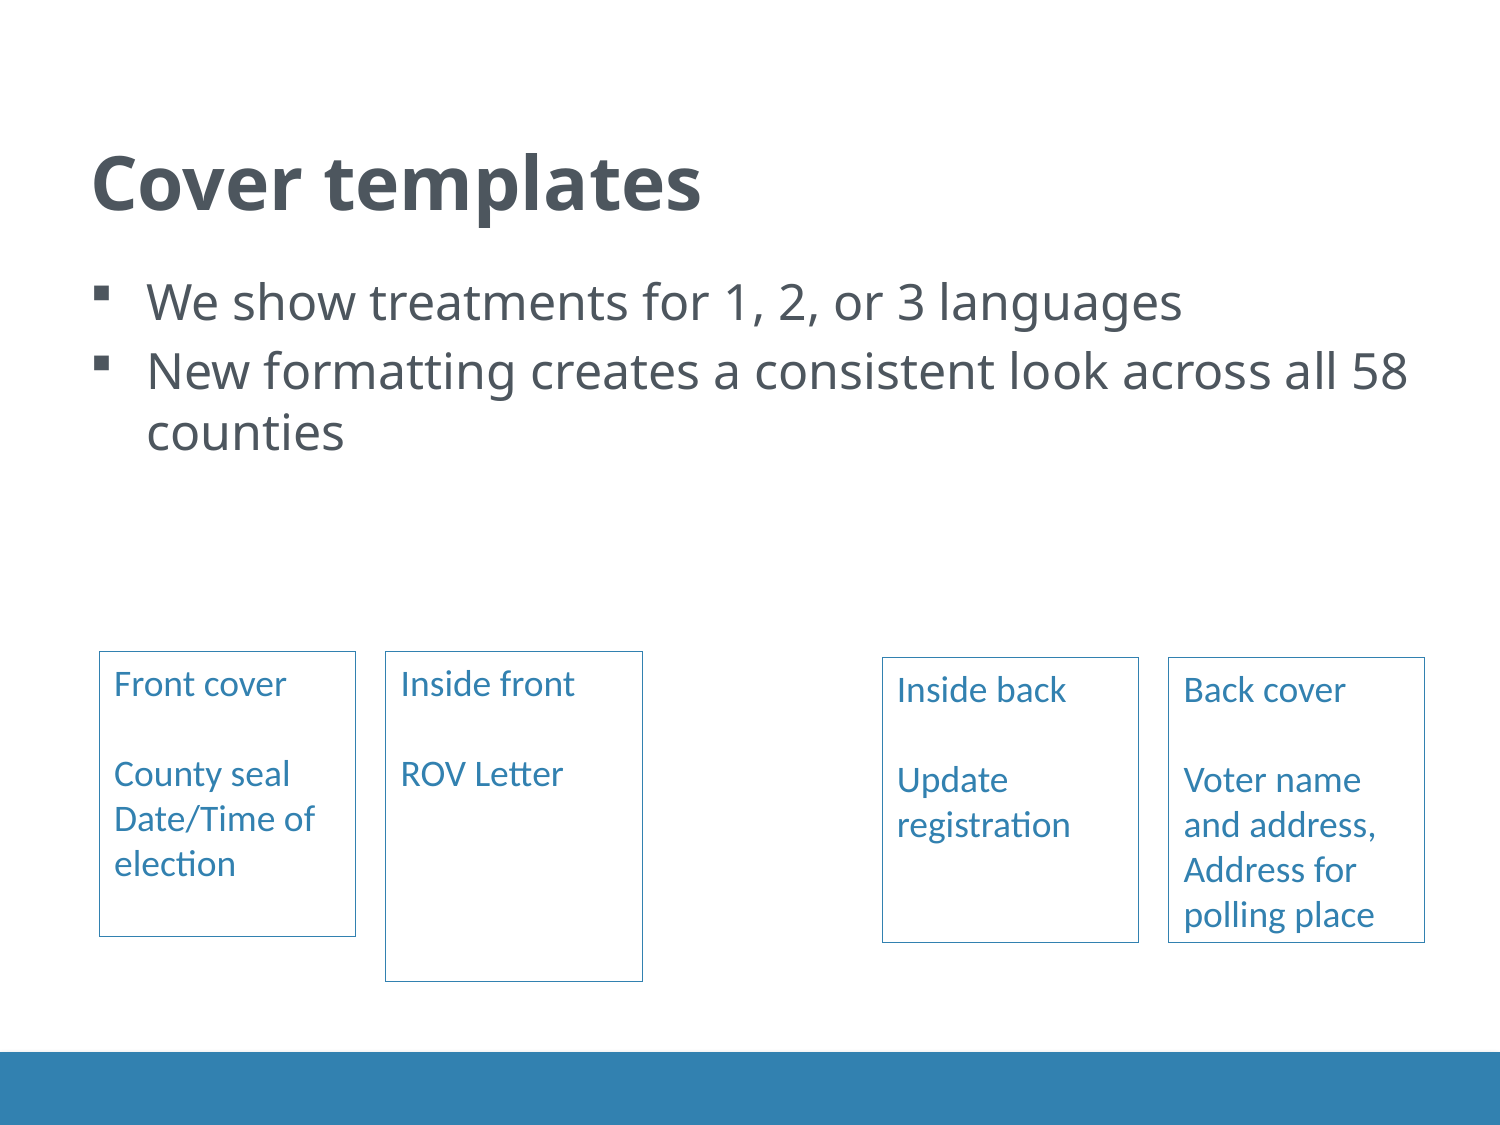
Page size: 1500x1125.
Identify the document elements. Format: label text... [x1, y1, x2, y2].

text_box Back cover Voter name and address, Address for polling place [1168, 657, 1425, 943]
text_box Front cover County seal Date/Time of election [99, 651, 356, 937]
title Cover templates [75, 45, 1425, 233]
list We show treatments for 1, 2, or 3 languages New formatting creates a consistent look across all 58 counties [75, 262, 1425, 1005]
text_box Inside back Update registration [882, 657, 1139, 943]
text_box Inside front ROV Letter [385, 651, 643, 982]
